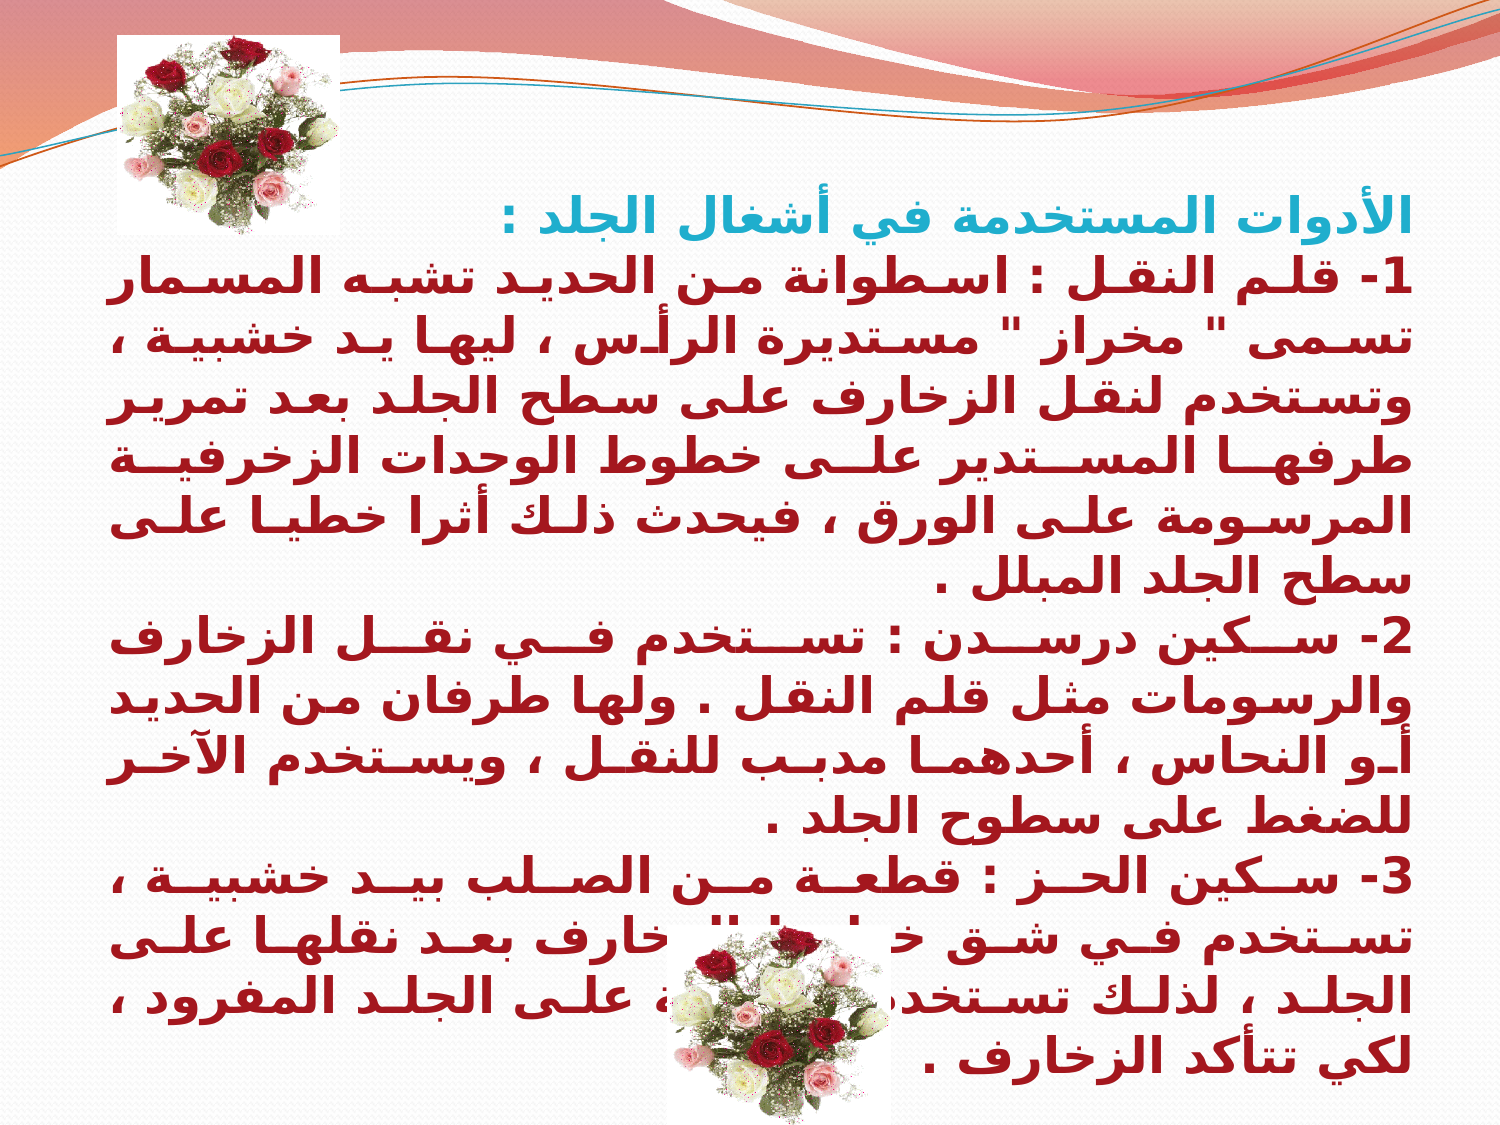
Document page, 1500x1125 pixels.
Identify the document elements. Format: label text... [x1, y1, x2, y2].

picture [667, 925, 891, 1125]
text_box الأدوات المستخدمة في أشغال الجلد : 1- قلم النقل : اسطوانة من الحديد تشبه المسمار تسمى " مخراز " مستديرة الرأس ، ليها يد خشبية ، وتستخدم لنقل الزخارف على سطح الجلد بعد تمرير طرفها المستدير على خطوط الوحدات الزخرفية المرسومة على الورق ، فيحدث ذلك أثرا خطيا على سطح الجلد المبلل . 2- سكين درسدن : تستخدم في نقل الزخارف والرسومات مثل قلم النقل . ولها طرفان من الحديد أو النحاس ، أحدهما مدبب للنقل ، ويستخدم الآخر للضغط على سطوح الجلد . 3- سكين الحز : قطعة من الصلب بيد خشبية ، تستخدم في شق خطوط الزخارف بعد نقلها على الجلد ، لذلك تستخدم عمودية على الجلد المفرود ، لكي تتأكد الزخارف . [93, 175, 1430, 1125]
picture [116, 34, 340, 235]
